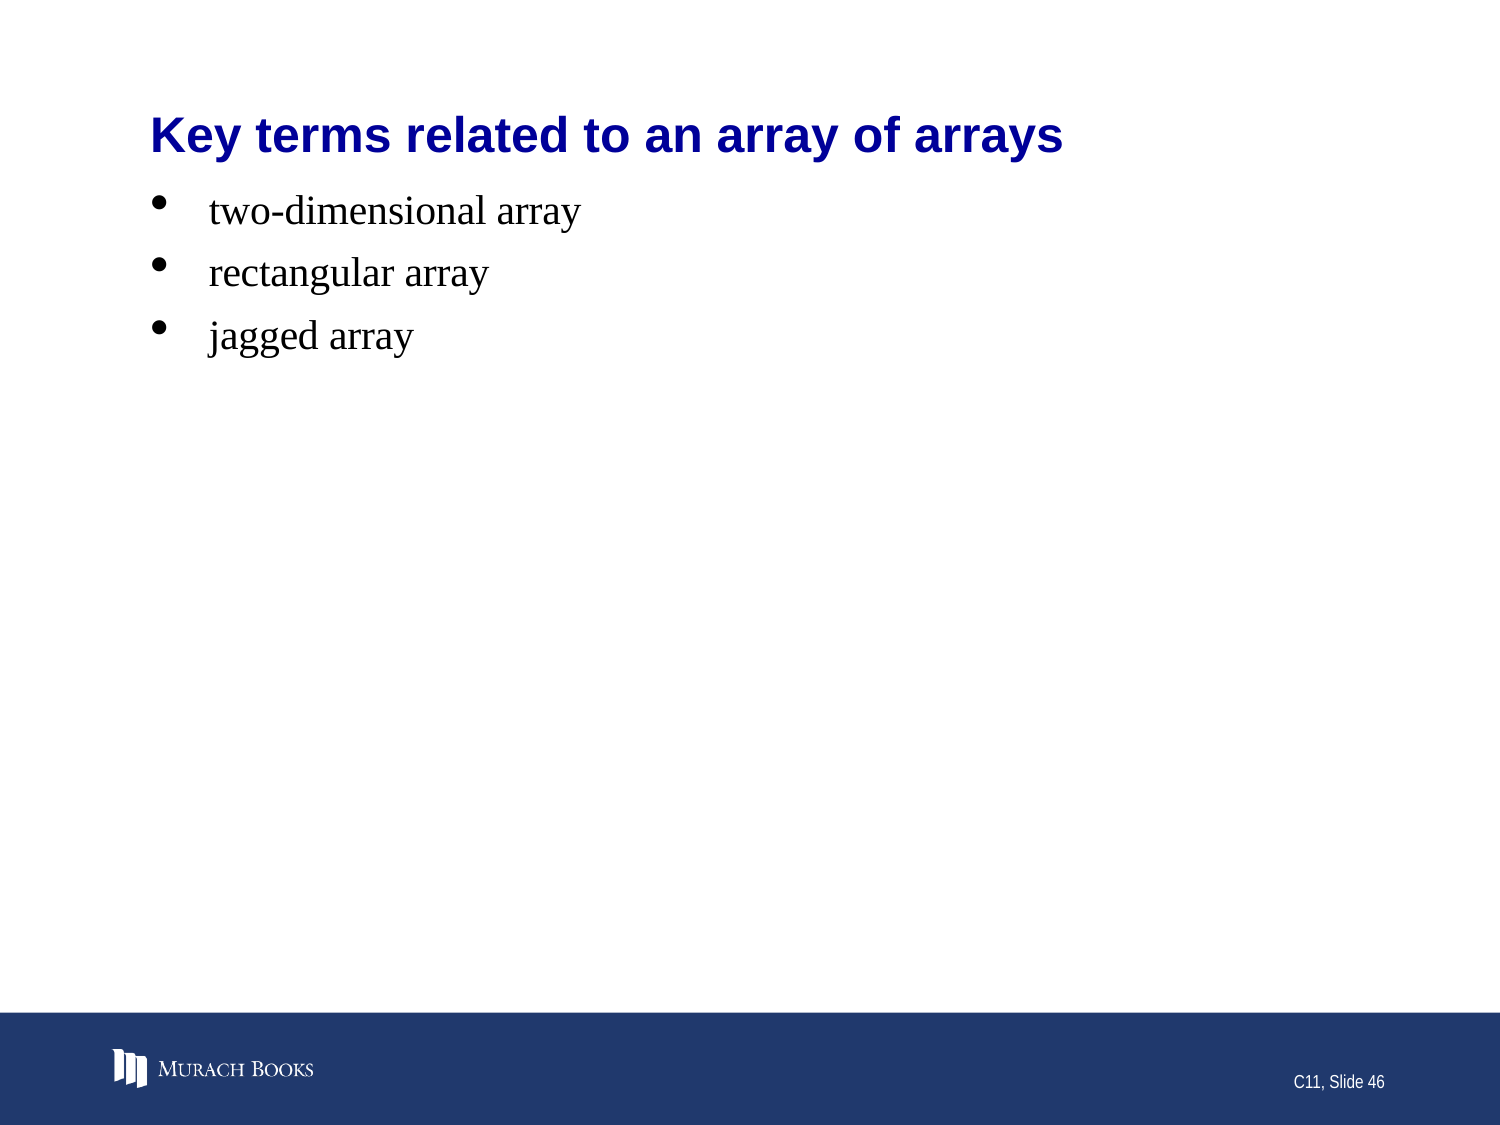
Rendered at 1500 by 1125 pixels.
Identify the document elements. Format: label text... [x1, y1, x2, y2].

list two-dimensional array rectangular array jagged array [137, 174, 1350, 975]
slide_number C11, Slide 46 [1087, 1025, 1400, 1100]
footer [12, 1025, 463, 1100]
title Key terms related to an array of arrays [150, 102, 1350, 164]
